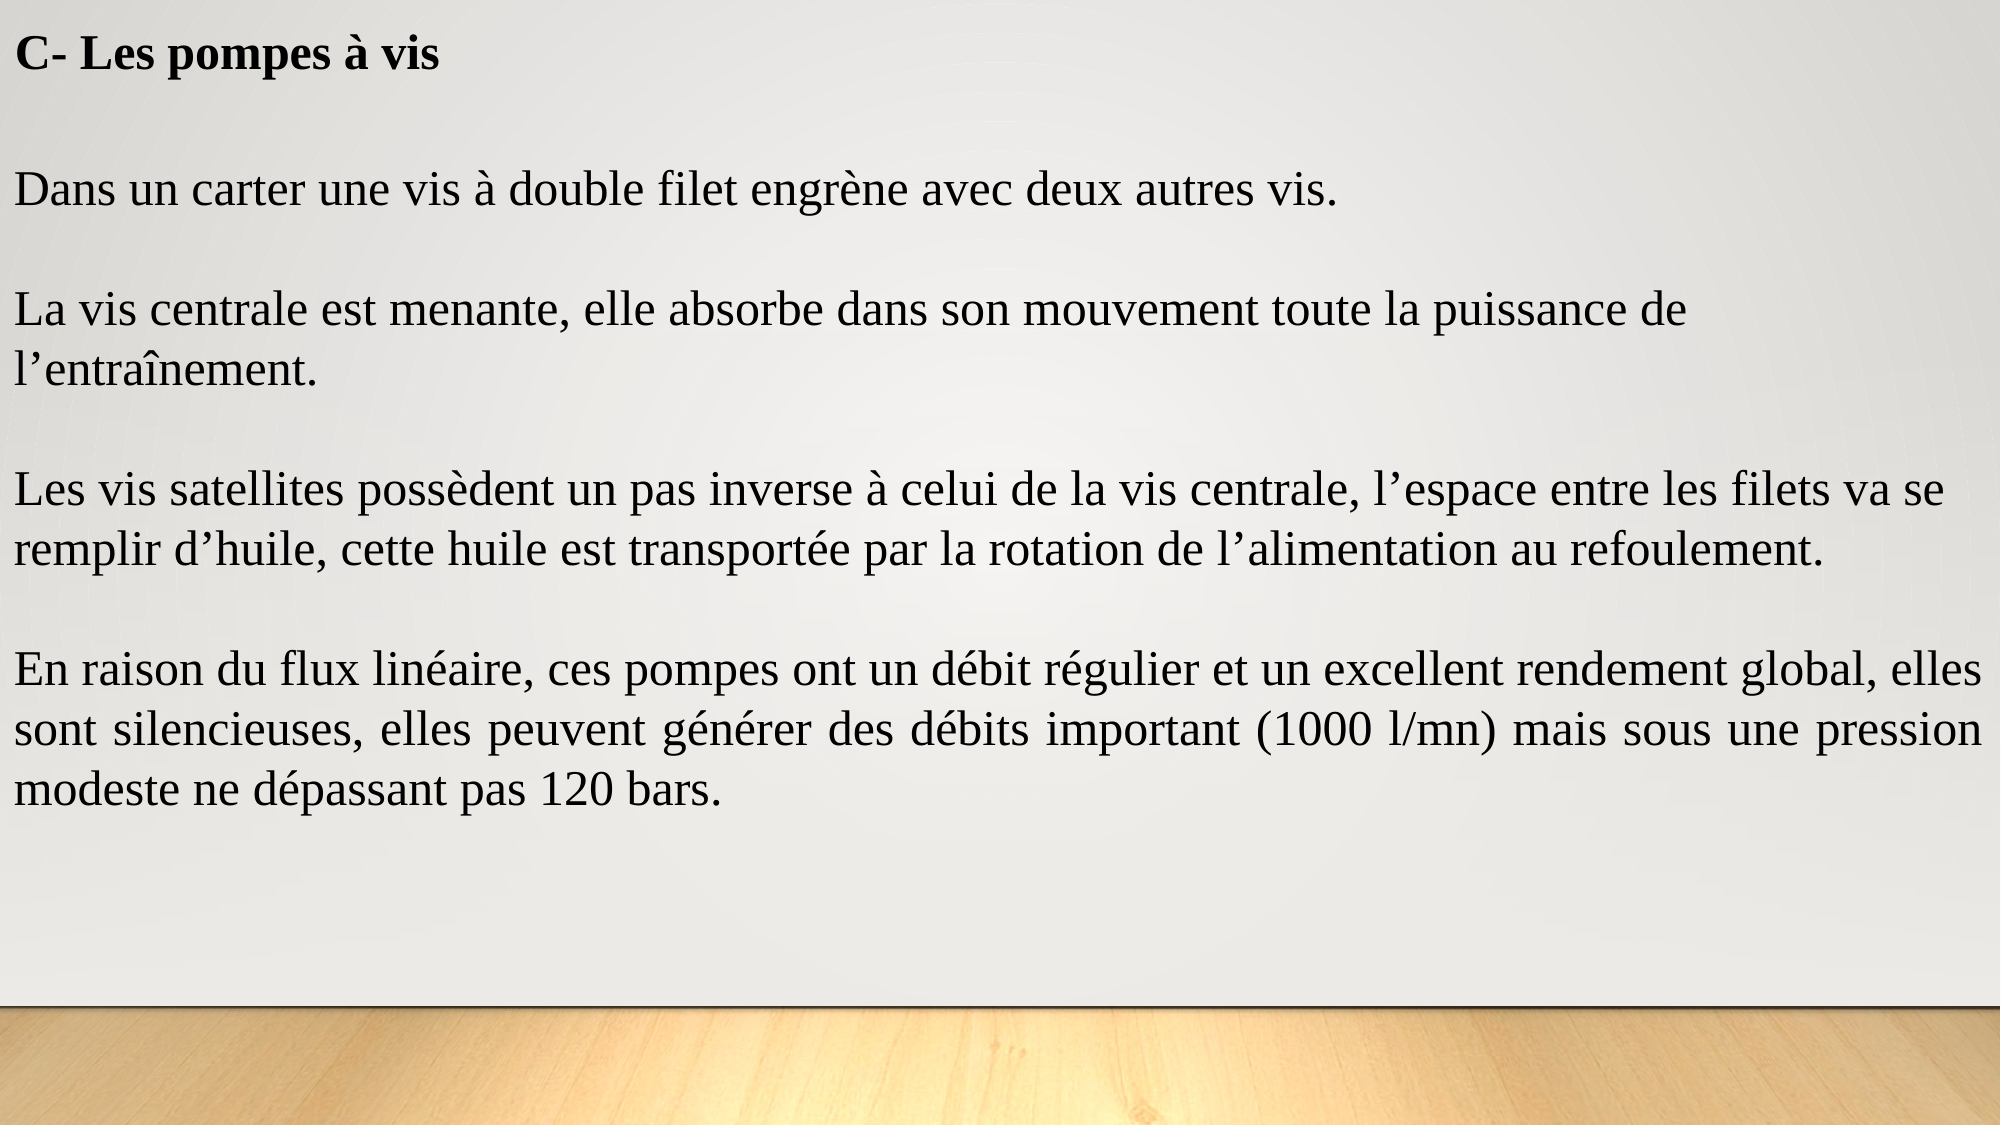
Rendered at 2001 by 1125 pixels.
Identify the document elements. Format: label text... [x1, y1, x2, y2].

text_box Dans un carter une vis à double filet engrène avec deux autres vis. La vis centrale est menante, elle absorbe dans son mouvement toute la puissance de l’entraînement. Les vis satellites possèdent un pas inverse à celui de la vis centrale, l’espace entre les filets va se remplir d’huile, cette huile est transportée par la rotation de l’alimentation au refoulement. En raison du flux linéaire, ces pompes ont un débit régulier et un excellent rendement global, elles sont silencieuses, elles peuvent générer des débits important (1000 l/mn) mais sous une pression modeste ne dépassant pas 120 bars. [0, 148, 1999, 824]
picture [0, 1006, 2000, 1125]
text_box C- Les pompes à vis [0, 12, 1001, 87]
